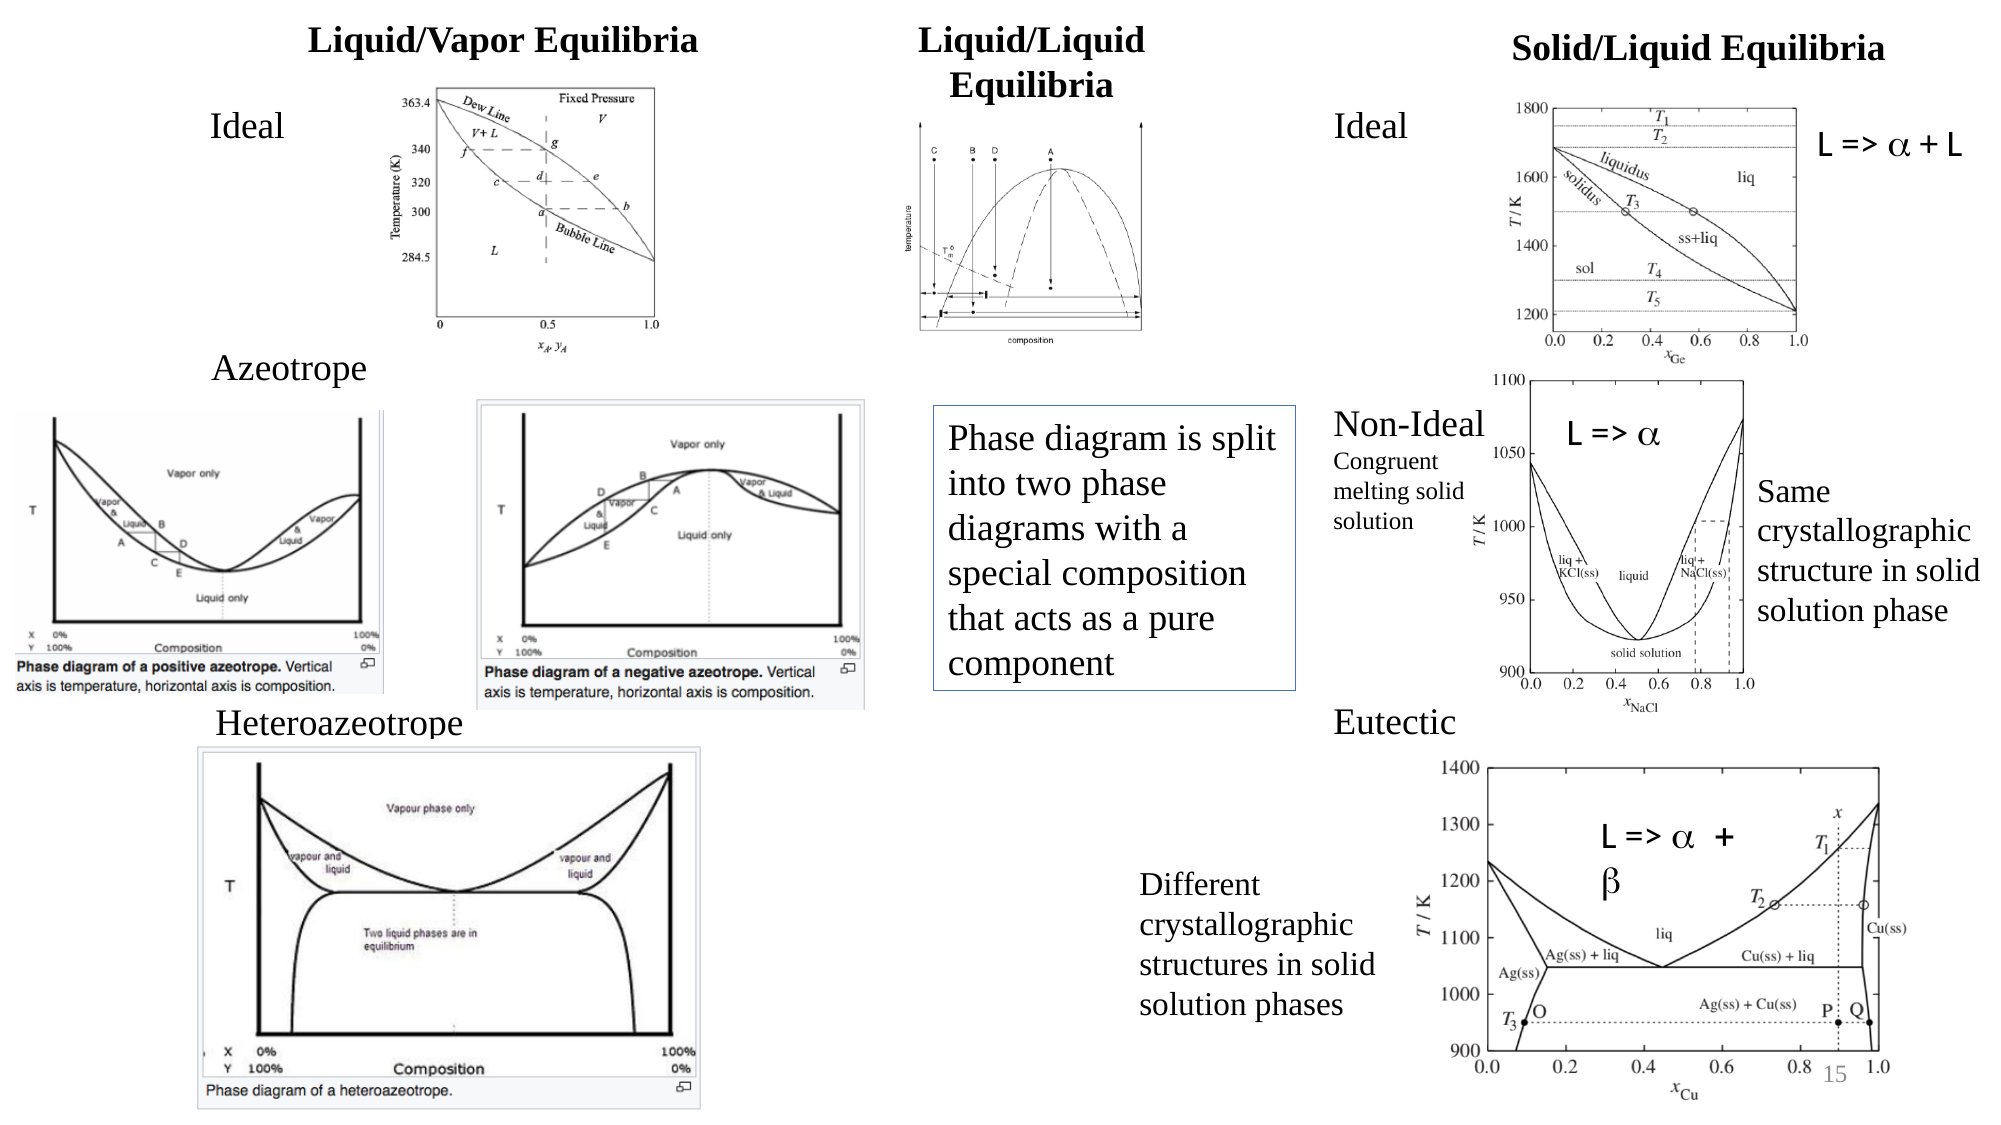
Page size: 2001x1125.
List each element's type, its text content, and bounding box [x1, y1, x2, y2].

picture [15, 410, 385, 694]
text_box Different crystallographic structures in solid solution phases [1124, 854, 1396, 1030]
picture [384, 75, 663, 358]
picture [1409, 752, 1908, 1105]
text_box Heteroazeotrope [200, 690, 479, 739]
text_box Non-Ideal Congruent melting solid solution [1318, 392, 1467, 542]
text_box Ideal [1318, 93, 1424, 154]
picture [903, 116, 1150, 348]
text_box Eutectic [1318, 690, 1472, 750]
text_box Solid/Liquid Equilibria [1496, 15, 1901, 75]
text_box L => a + L [1810, 111, 2000, 171]
text_box Phase diagram is split into two phase diagrams with a special composition that acts as a pure component [933, 405, 1296, 691]
text_box Liquid/Vapor Equilibria [293, 7, 714, 68]
text_box Same crystallographic structure in solid solution phase [1760, 461, 2000, 636]
picture [194, 739, 705, 1118]
picture [1467, 94, 1810, 721]
text_box Ideal [195, 93, 301, 154]
picture [468, 395, 868, 710]
text_box Liquid/Liquid Equilibria [903, 7, 1161, 113]
text_box Azeotrope [196, 335, 383, 395]
